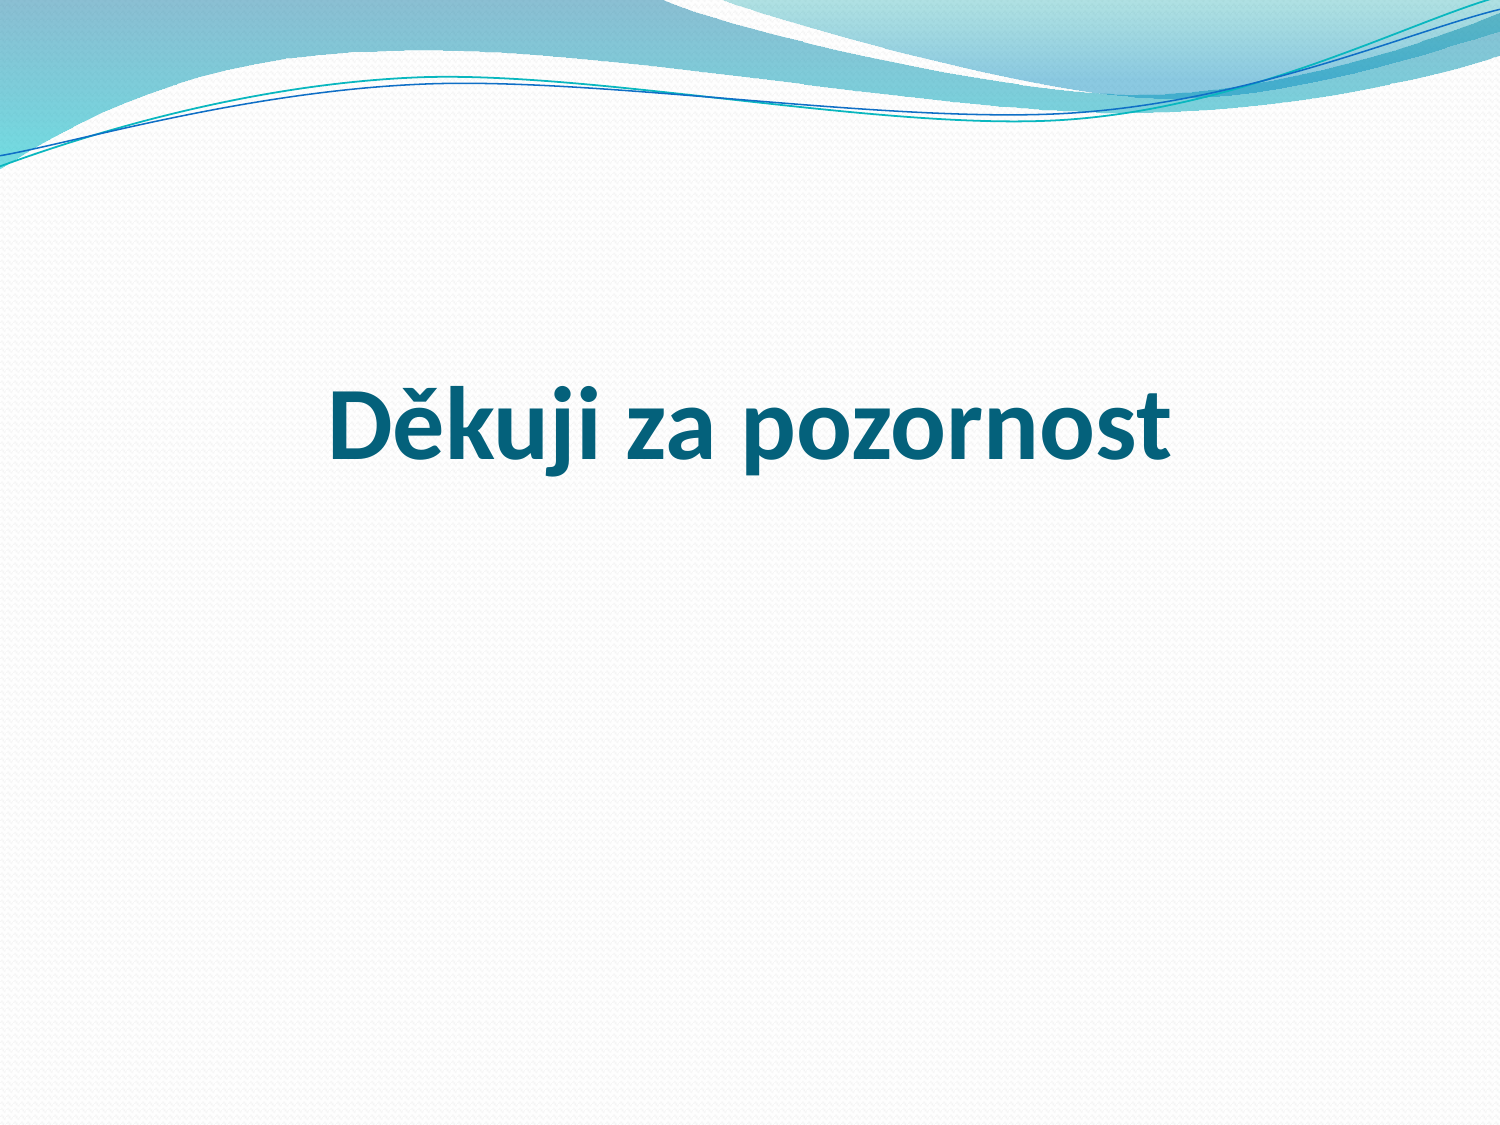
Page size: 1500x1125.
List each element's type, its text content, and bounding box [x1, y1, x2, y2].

title Děkuji za pozornost [75, 115, 1425, 481]
